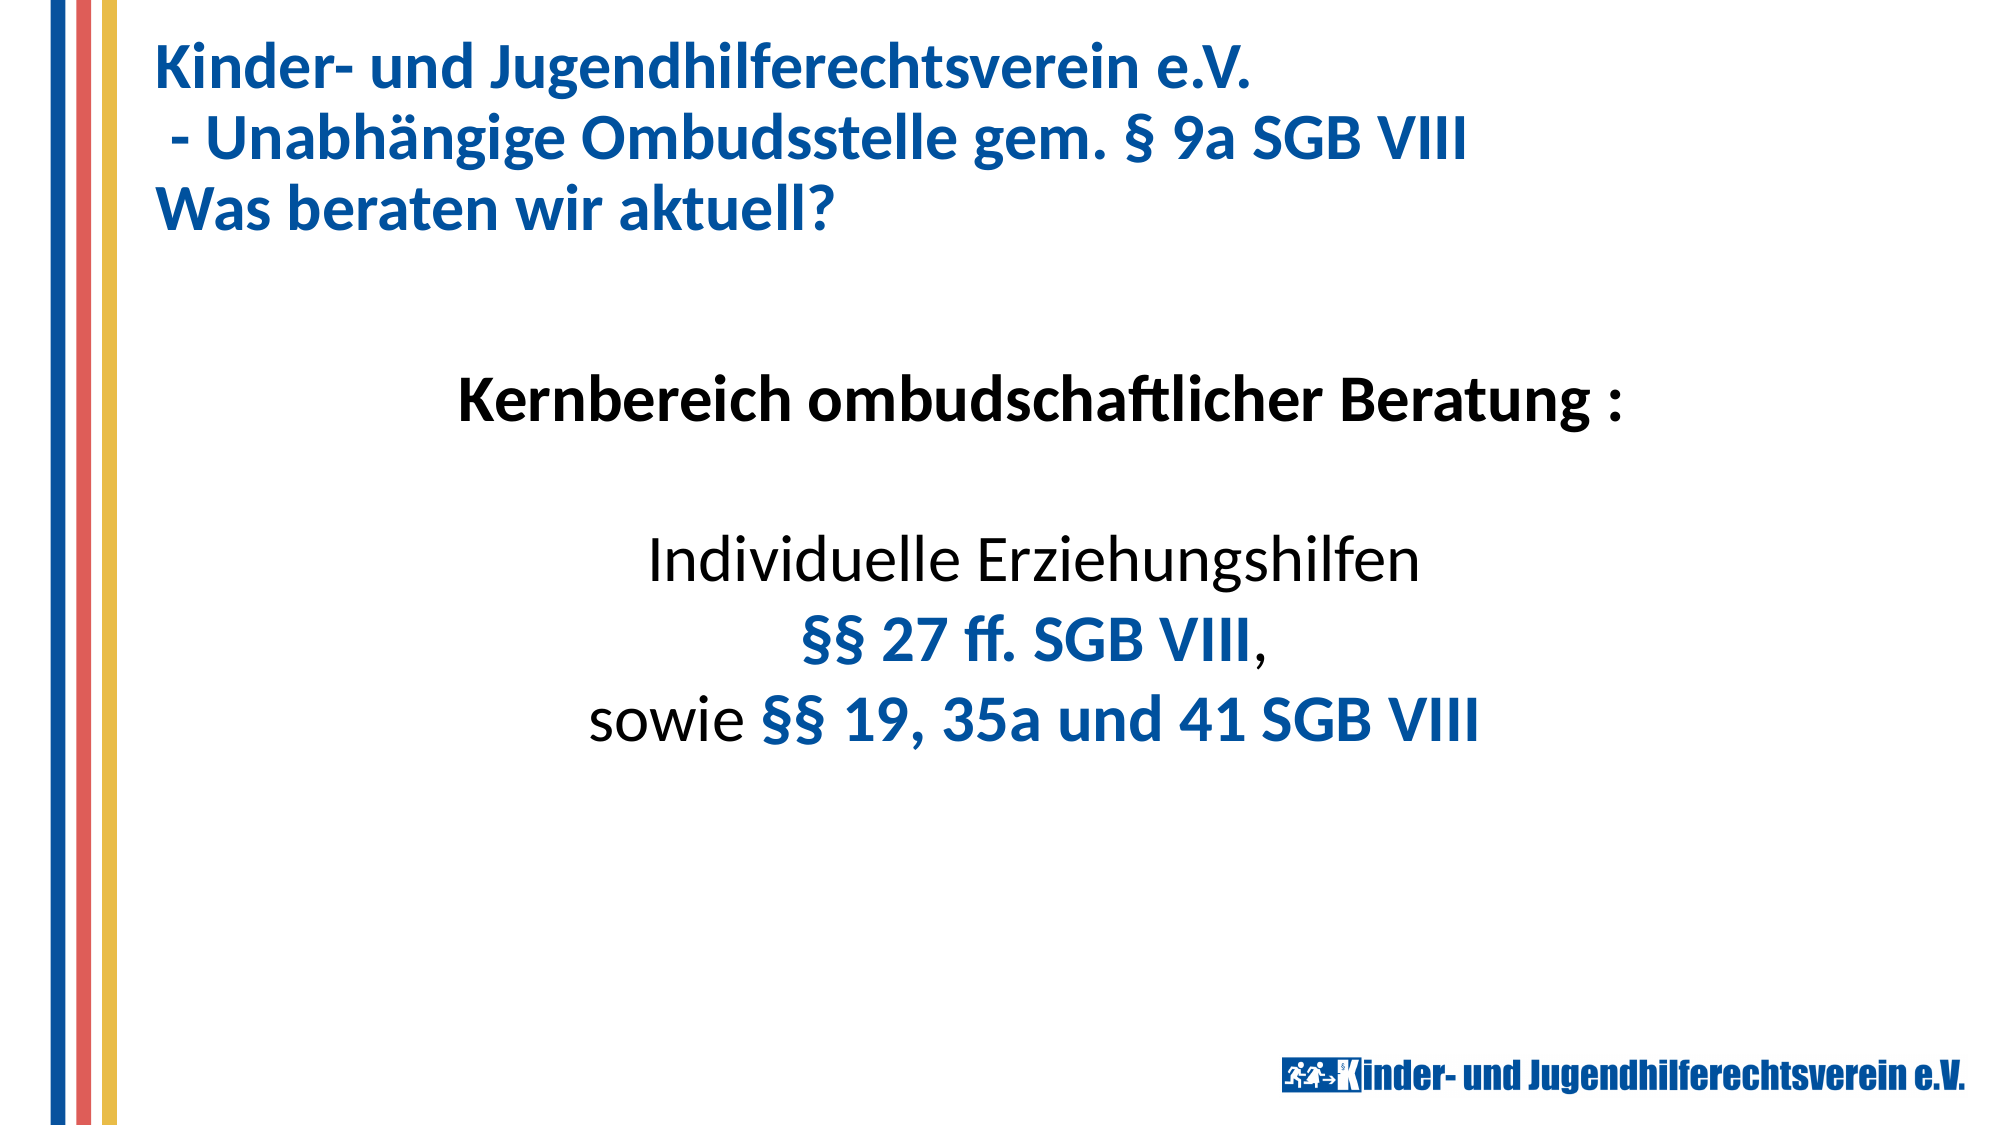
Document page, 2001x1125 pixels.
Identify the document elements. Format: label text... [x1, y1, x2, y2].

text_box Kinder- und Jugendhilferechtsverein e.V. - Unabhängige Ombudsstelle gem. § 9a SGB VIII Was beraten wir aktuell? [141, 22, 1974, 254]
text_box Kernbereich ombudschaftlicher Beratung : Individuelle Erziehungshilfen §§ 27 ff. SGB VIII, sowie §§ 19, 35a und 41 SGB VIII [142, 257, 1943, 868]
picture [1279, 1054, 1968, 1098]
